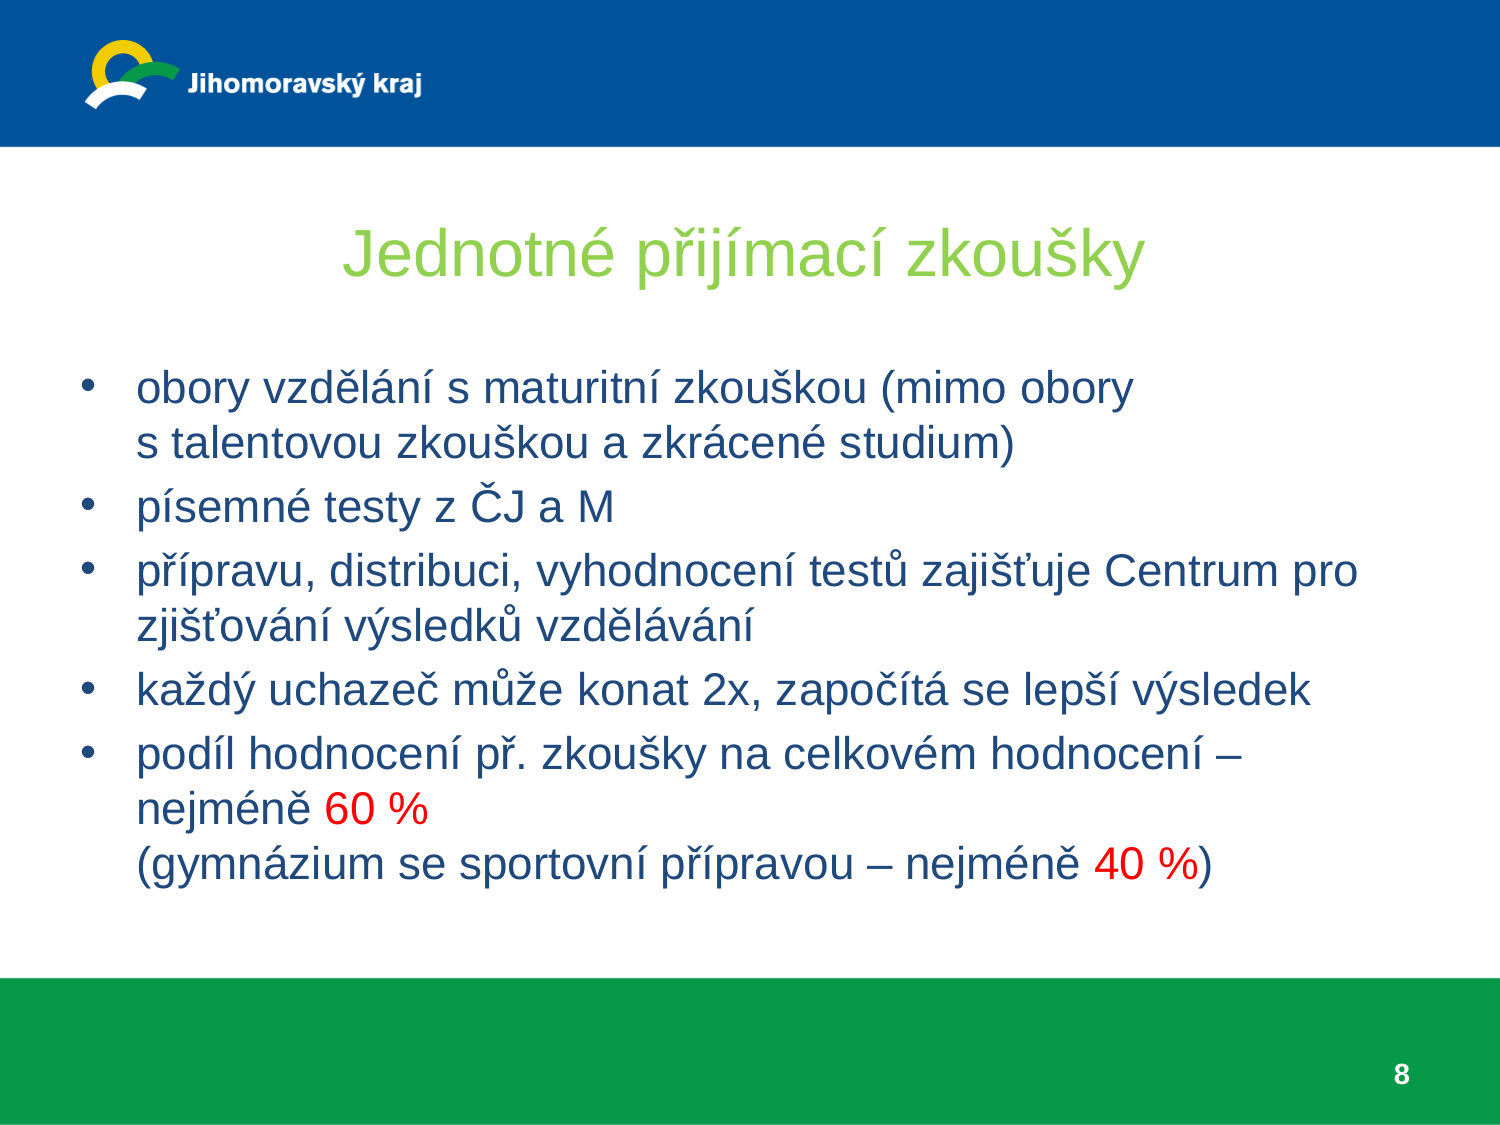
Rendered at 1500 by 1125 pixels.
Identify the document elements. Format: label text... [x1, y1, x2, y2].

title Jednotné přijímací zkoušky [64, 173, 1426, 327]
slide_number 8 [1074, 1042, 1425, 1103]
list obory vzdělání s maturitní zkouškou (mimo obory s talentovou zkouškou a zkrácené studium) písemné testy z ČJ a M přípravu, distribuci, vyhodnocení testů zajišťuje Centrum pro zjišťování výsledků vzdělávání každý uchazeč může konat 2x, započítá se lepší výsledek podíl hodnocení př. zkoušky na celkovém hodnocení – nejméně 60 % (gymnázium se sportovní přípravou – nejméně 40 %) [64, 349, 1426, 965]
picture [0, 0, 1500, 1125]
